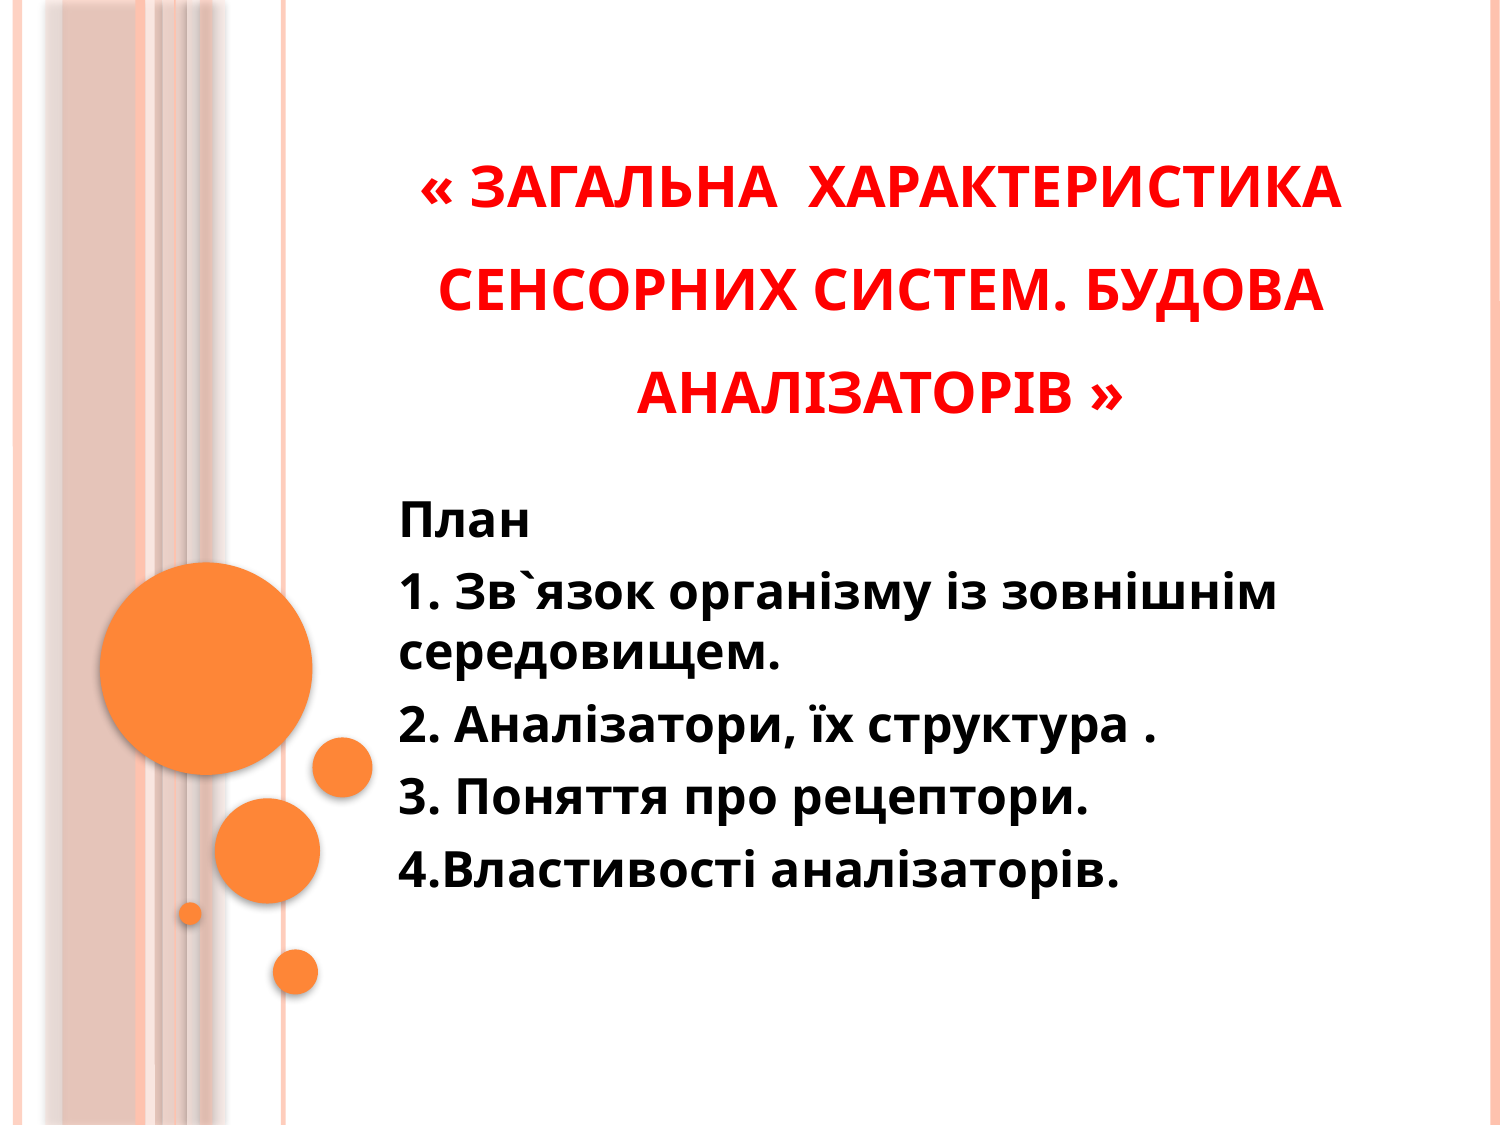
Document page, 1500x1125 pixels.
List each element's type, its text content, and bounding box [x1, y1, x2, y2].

title « Загальна характеристика сенсорних систем. Будова аналізаторів » [375, 101, 1388, 433]
subtitle План 1. Зв`язок організму із зовнішнім середовищем. 2. Аналізатори, їх структура . 3. Поняття про рецептори. 4.Властивості аналізаторів. [383, 479, 1397, 1046]
